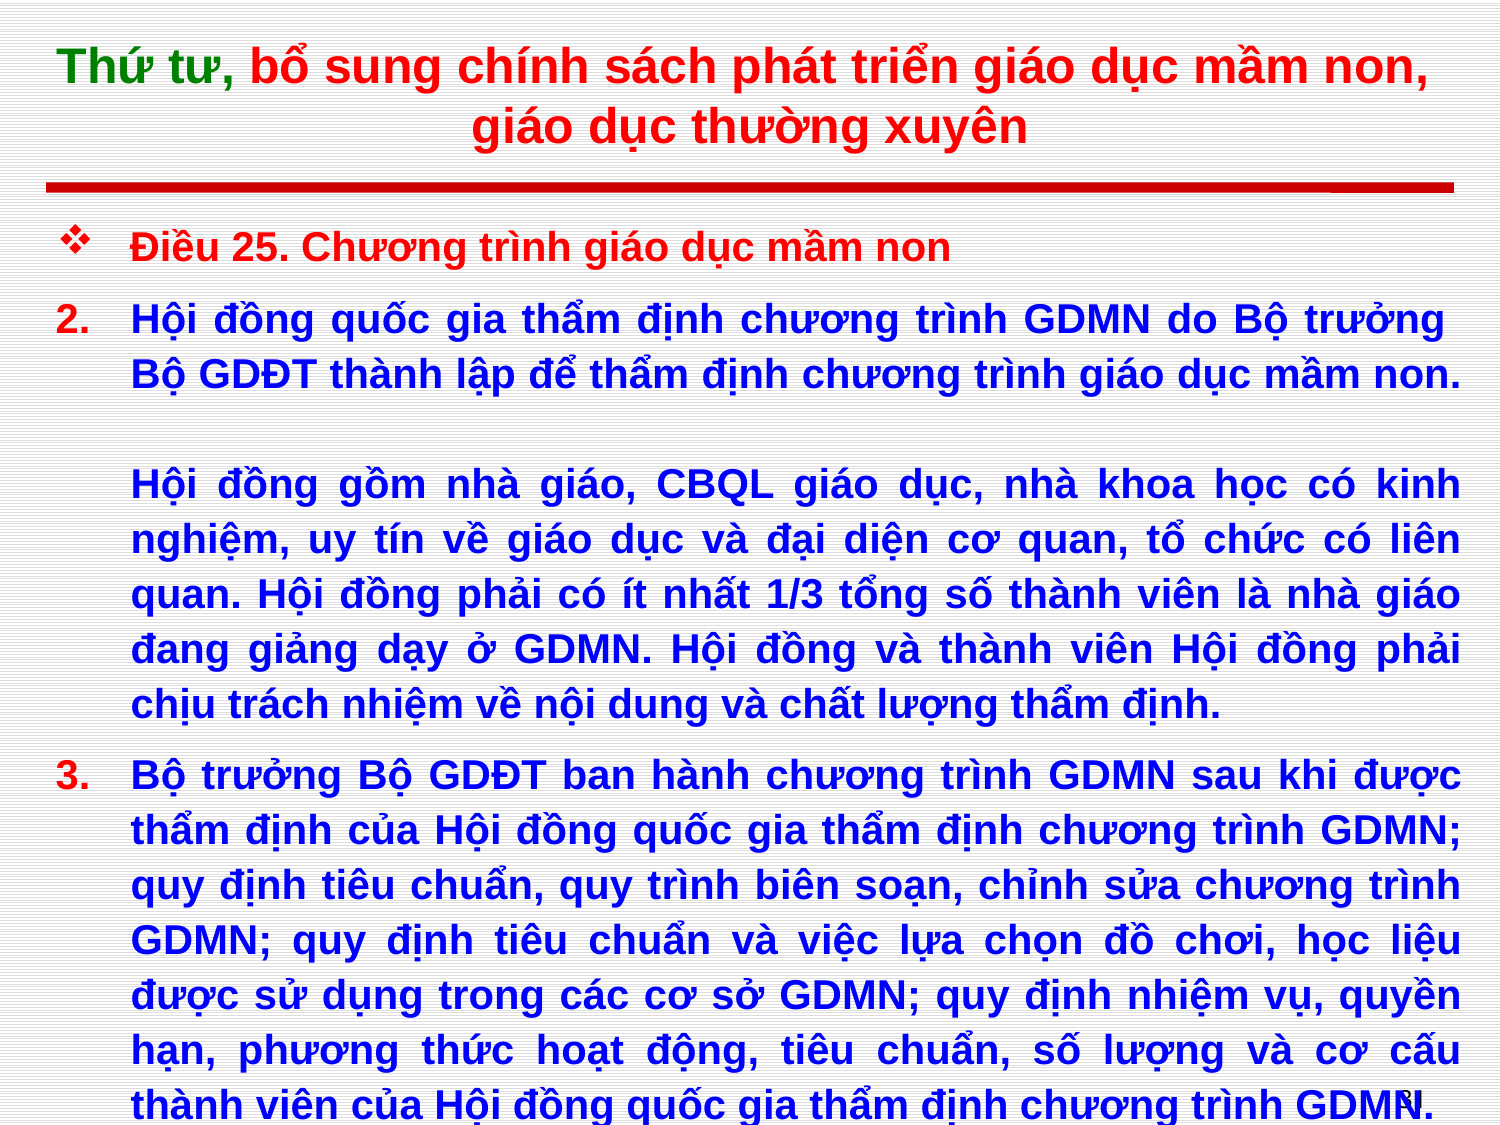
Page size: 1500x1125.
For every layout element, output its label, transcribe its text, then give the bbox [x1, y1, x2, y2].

title Thứ tư, bổ sung chính sách phát triển giáo dục mầm non, giáo dục thường xuyên [38, 12, 1463, 175]
text_box Điều 25. Chương trình giáo dục mầm non Hội đồng quốc gia thẩm định chương trình GDMN do Bộ trưởng Bộ GDĐT thành lập để thẩm định chương trình giáo dục mầm non. Hội đồng gồm nhà giáo, CBQL giáo dục, nhà khoa học có kinh nghiệm, uy tín về giáo dục và đại diện cơ quan, tổ chức có liên quan. Hội đồng phải có ít nhất 1/3 tổng số thành viên là nhà giáo đang giảng dạy ở GDMN. Hội đồng và thành viên Hội đồng phải chịu trách nhiệm về nội dung và chất lượng thẩm định. Bộ trưởng Bộ GDĐT ban hành chương trình GDMN sau khi được thẩm định của Hội đồng quốc gia thẩm định chương trình GDMN; quy định tiêu chuẩn, quy trình biên soạn, chỉnh sửa chương trình GDMN; quy định tiêu chuẩn và việc lựa chọn đồ chơi, học liệu được sử dụng trong các cơ sở GDMN; quy định nhiệm vụ, quyền hạn, phương thức hoạt động, tiêu chuẩn, số lượng và cơ cấu thành viên của Hội đồng quốc gia thẩm định chương trình GDMN. [23, 199, 1477, 1088]
